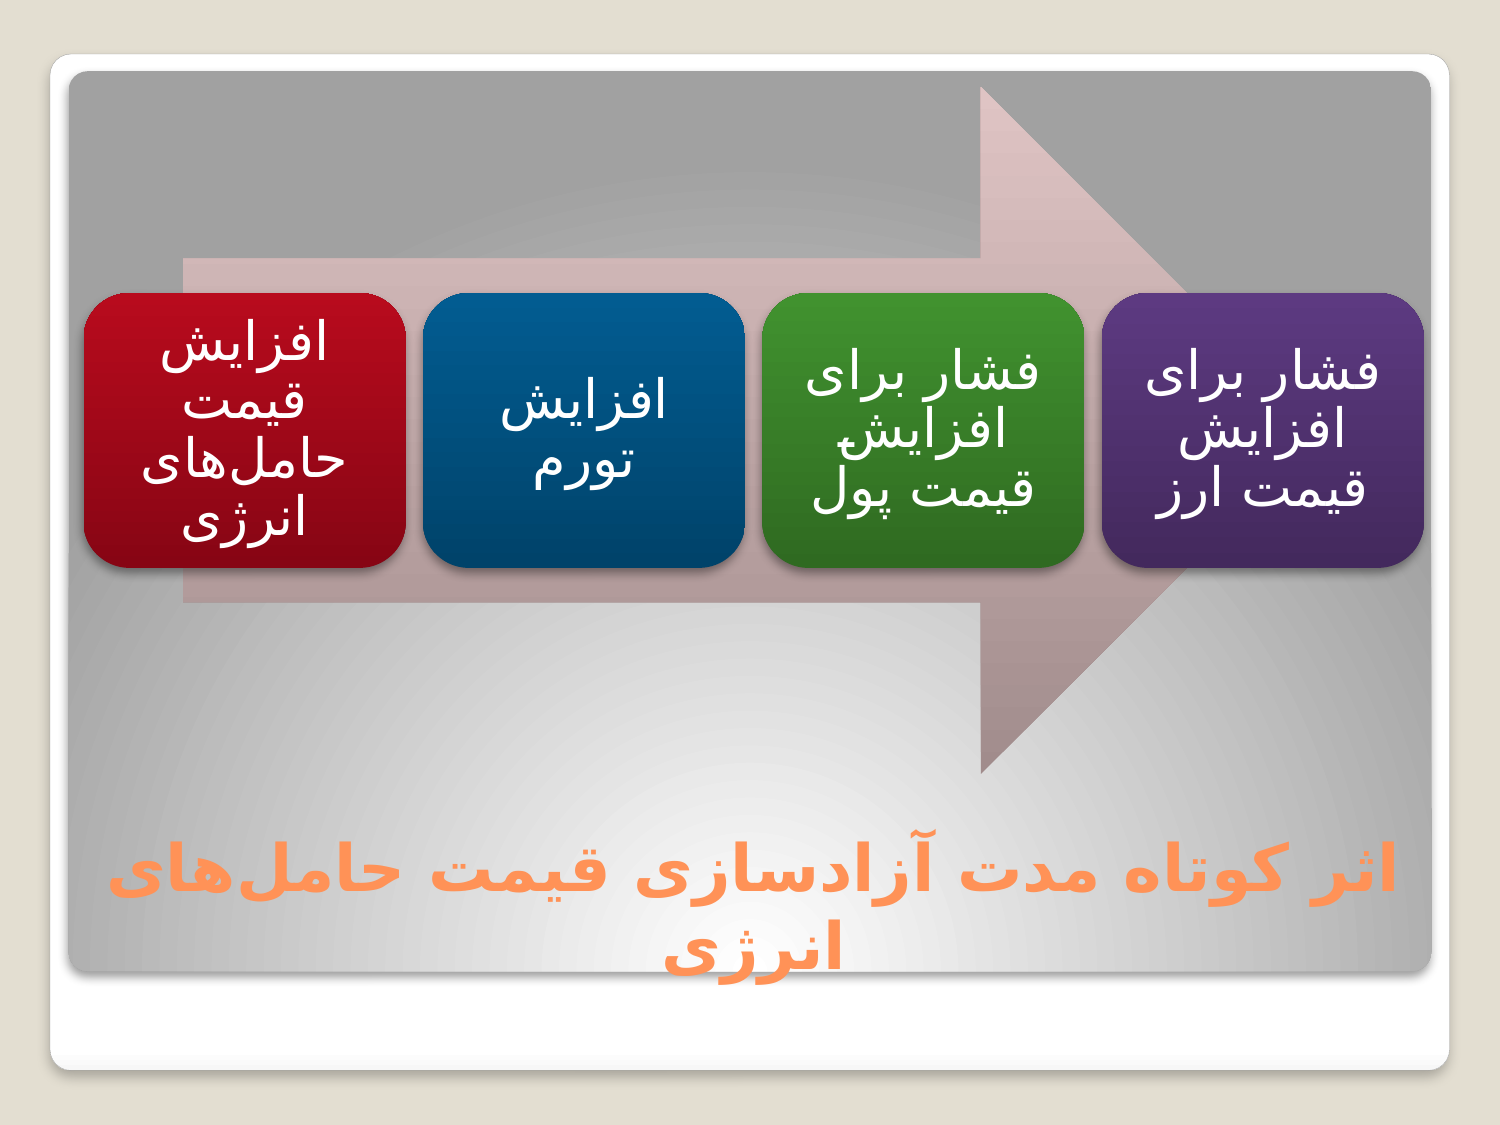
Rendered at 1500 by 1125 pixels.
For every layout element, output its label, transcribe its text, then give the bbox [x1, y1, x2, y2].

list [82, 86, 1426, 775]
title اثر کوتاه مدت آزادسازی قیمت حامل‌های انرژی [82, 817, 1425, 990]
